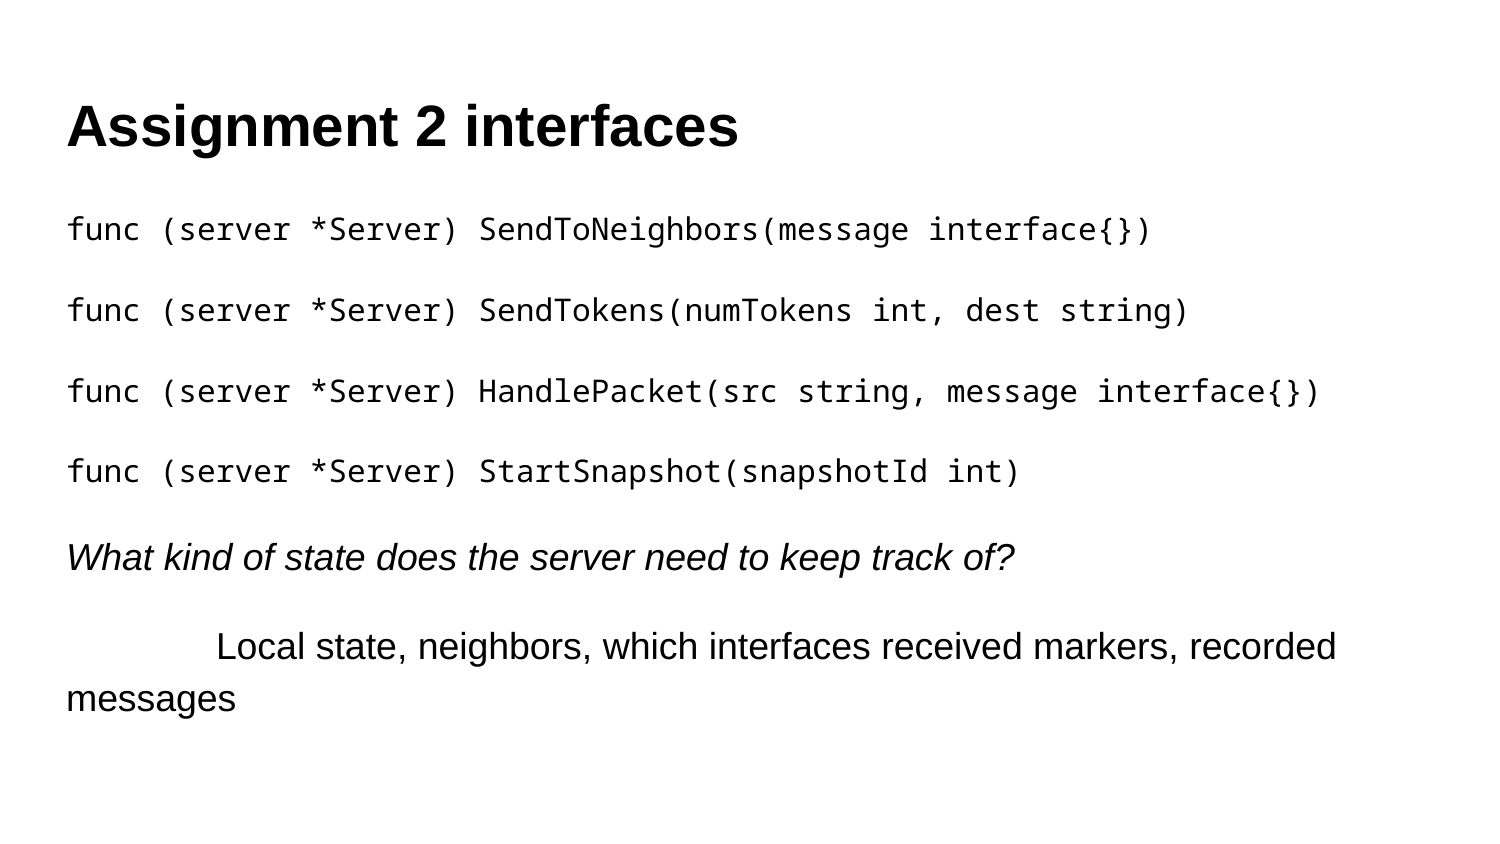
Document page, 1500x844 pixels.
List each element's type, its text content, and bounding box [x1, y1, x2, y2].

list func (server *Server) SendToNeighbors(message interface{}) func (server *Server) SendTokens(numTokens int, dest string) func (server *Server) HandlePacket(src string, message interface{}) func (server *Server) StartSnapshot(snapshotId int) What kind of state does the server need to keep track of? Local state, neighbors, which interfaces received markers, recorded messages [51, 189, 1477, 750]
title Assignment 2 interfaces [51, 72, 1449, 167]
